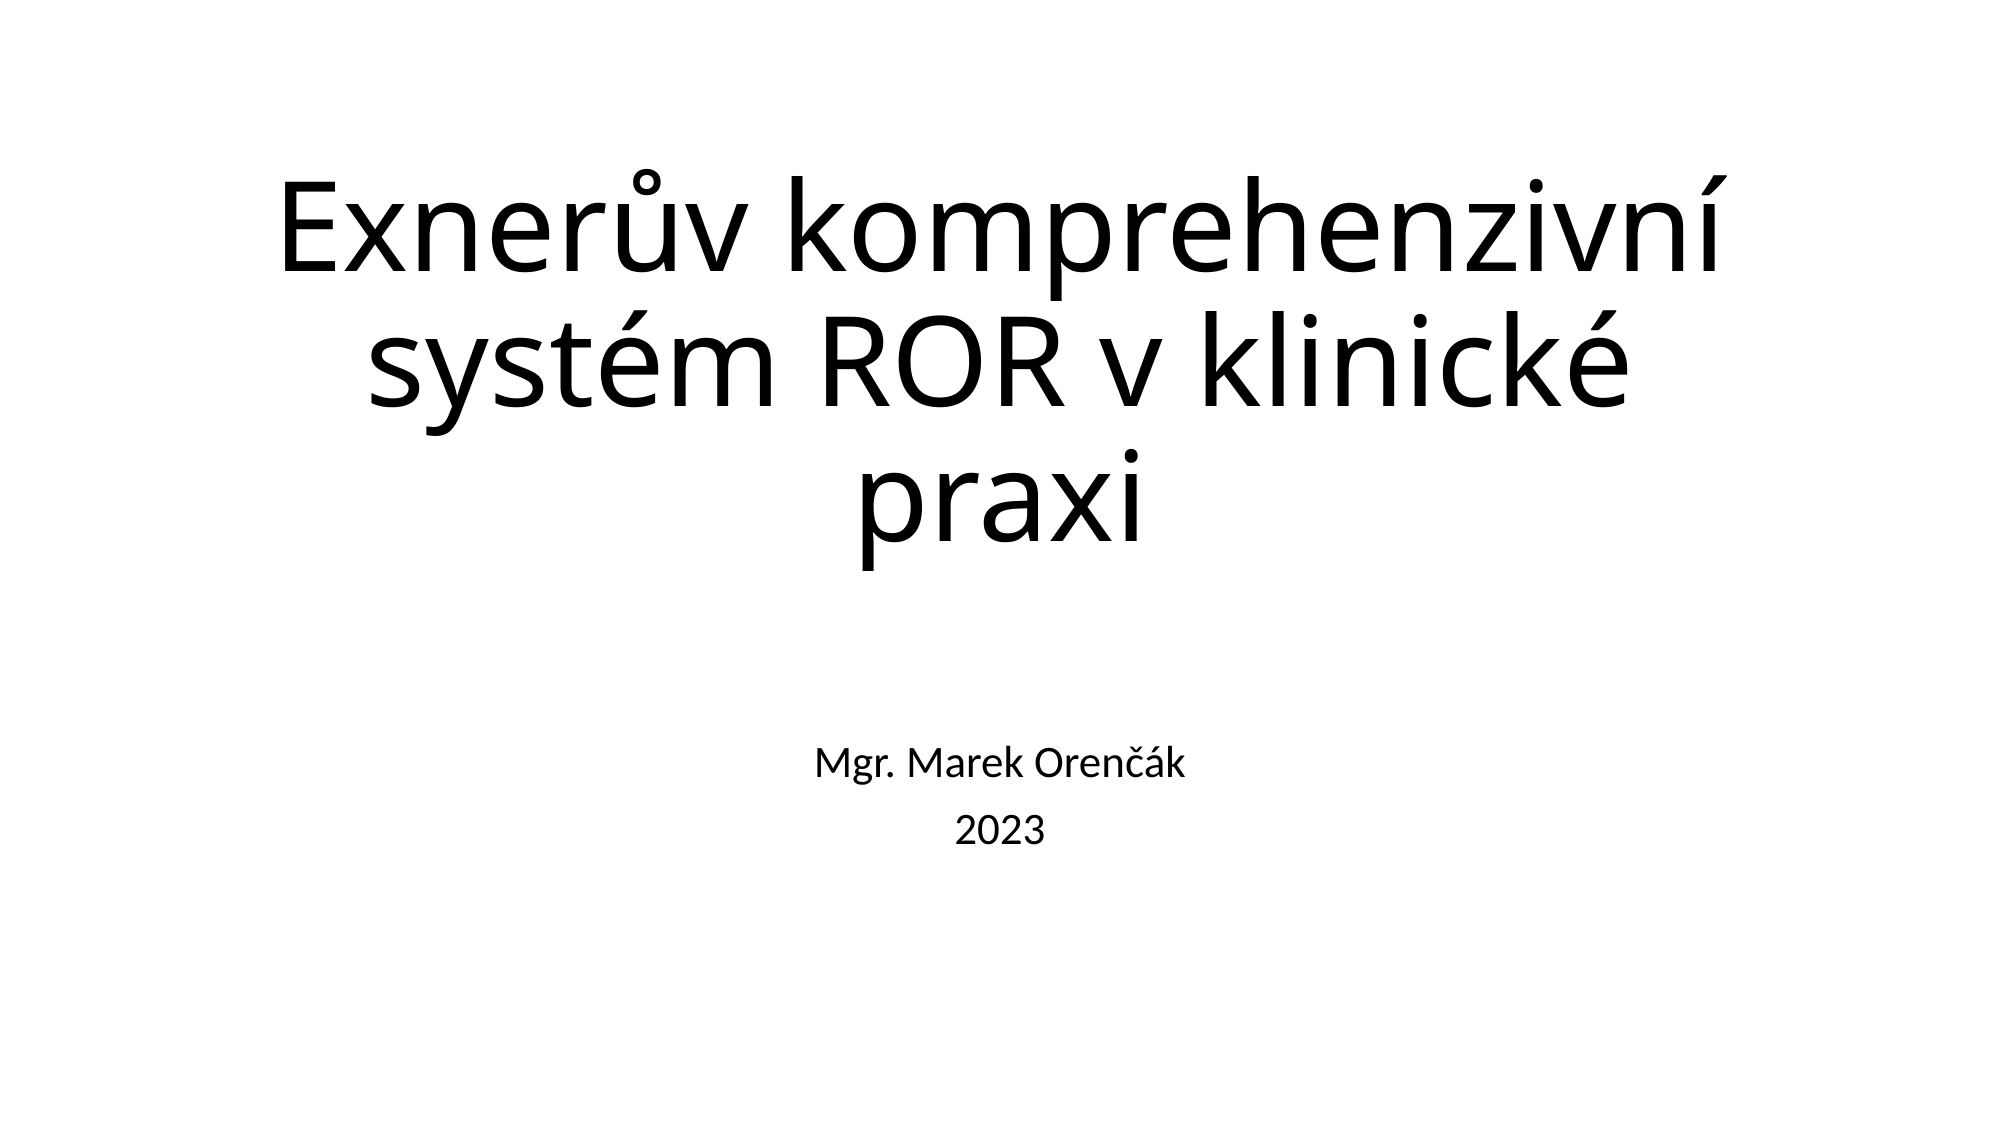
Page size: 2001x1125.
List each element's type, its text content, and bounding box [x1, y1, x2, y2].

title Exnerův komprehenzivní systém ROR v klinické praxi [249, 183, 1751, 576]
subtitle Mgr. Marek Orenčák 2023 [249, 590, 1751, 863]
